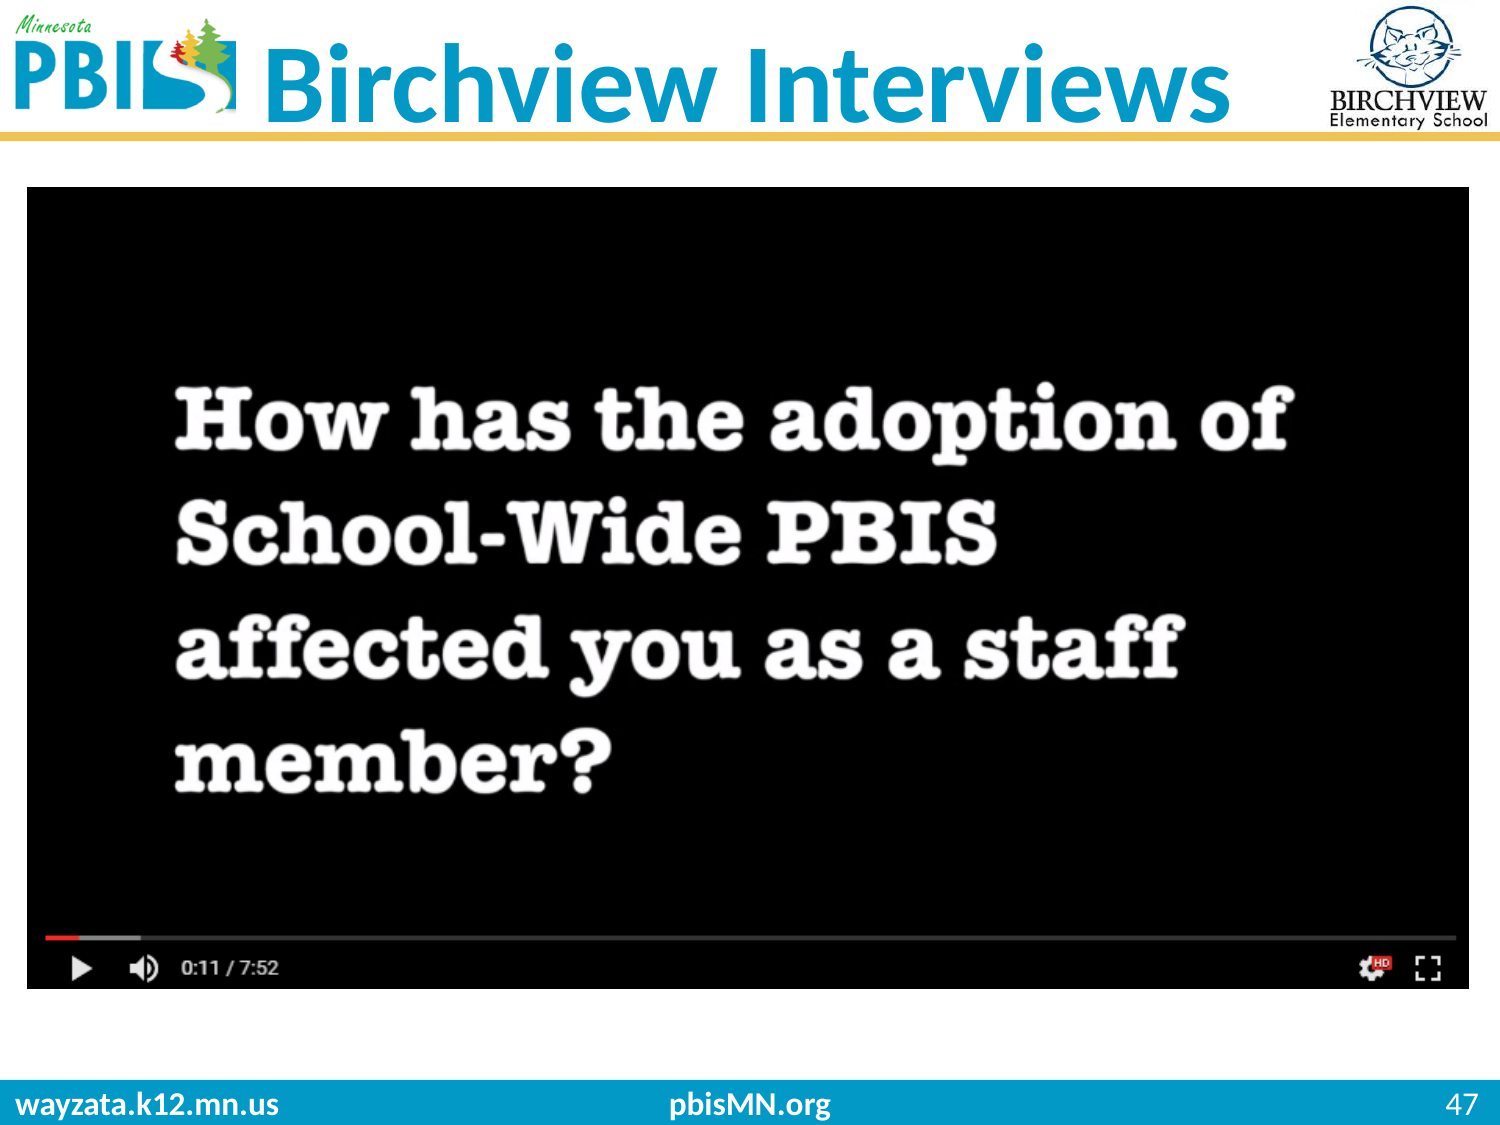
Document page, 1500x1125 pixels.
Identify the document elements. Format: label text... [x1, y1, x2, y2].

picture [27, 187, 1469, 990]
footer pbisMN.org [512, 1080, 988, 1125]
title Birchview Interviews [162, 0, 1334, 167]
slide_number 47 [1143, 1080, 1494, 1125]
picture [13, 10, 162, 114]
picture [153, 45, 162, 74]
picture [1334, 0, 1493, 131]
